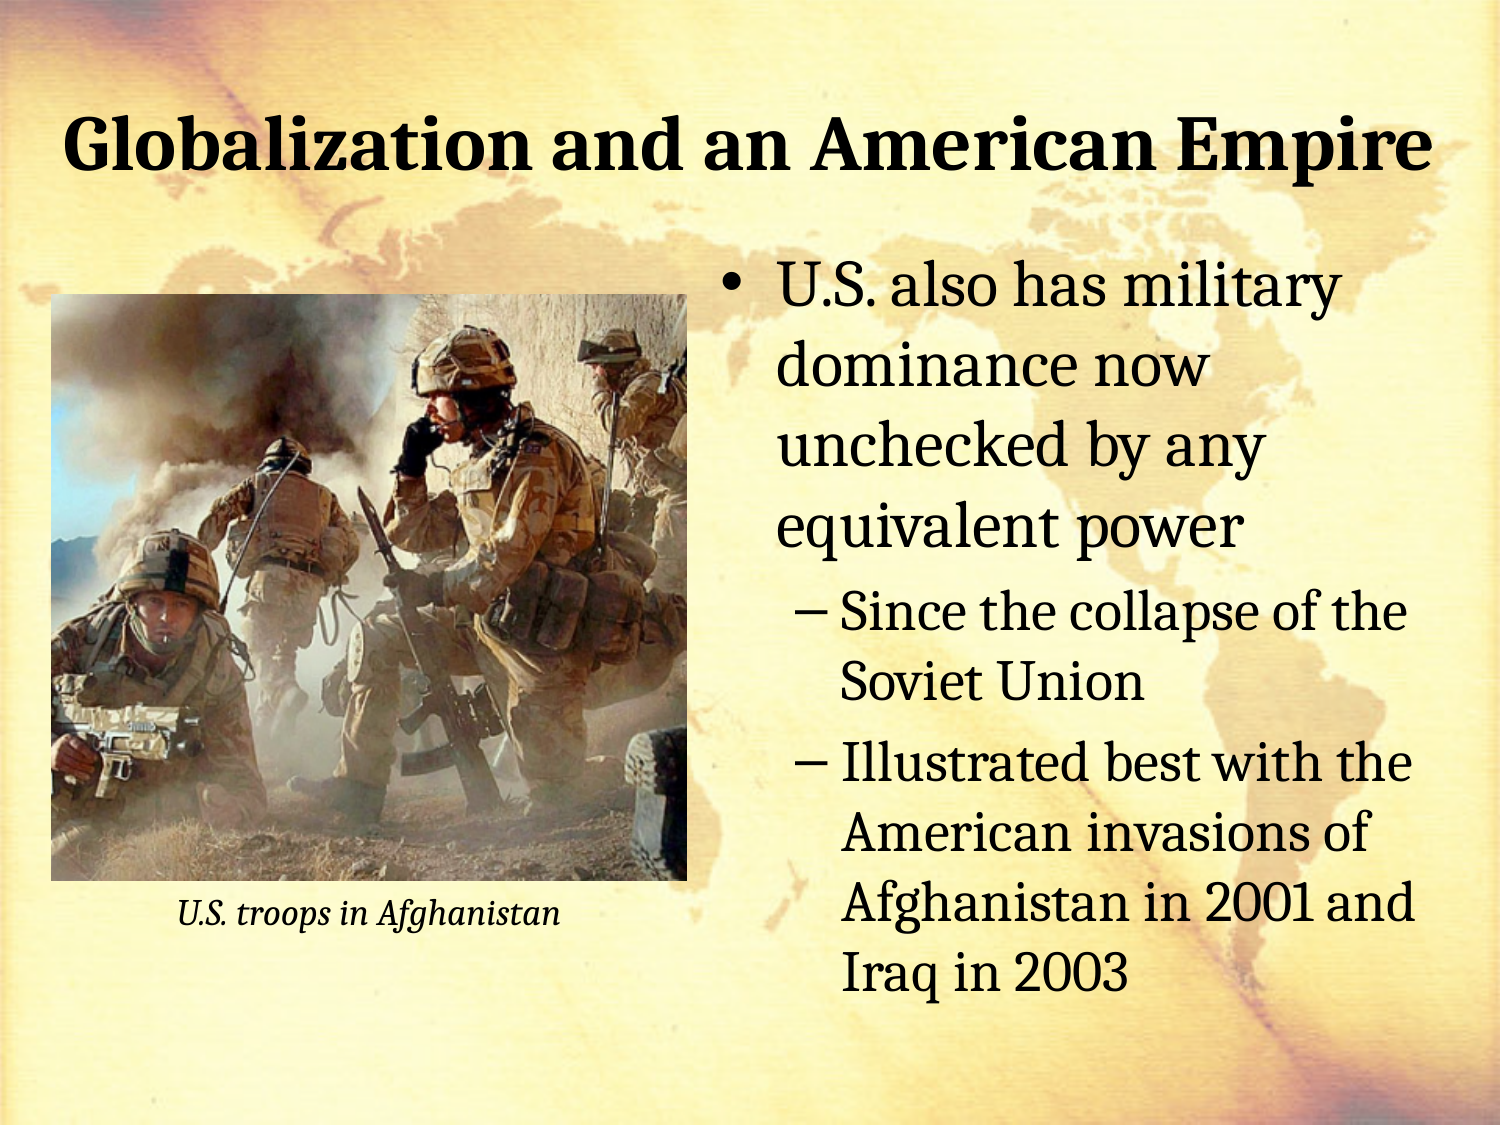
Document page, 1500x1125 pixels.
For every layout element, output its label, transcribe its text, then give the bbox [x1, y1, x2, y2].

text_box U.S. troops in Afghanistan [51, 889, 687, 941]
picture [50, 294, 688, 882]
list U.S. also has military dominance now unchecked by any equivalent power Since the collapse of the Soviet Union Illustrated best with the American invasions of Afghanistan in 2001 and Iraq in 2003 [705, 232, 1475, 1074]
title Globalization and an American Empire [25, 45, 1475, 233]
